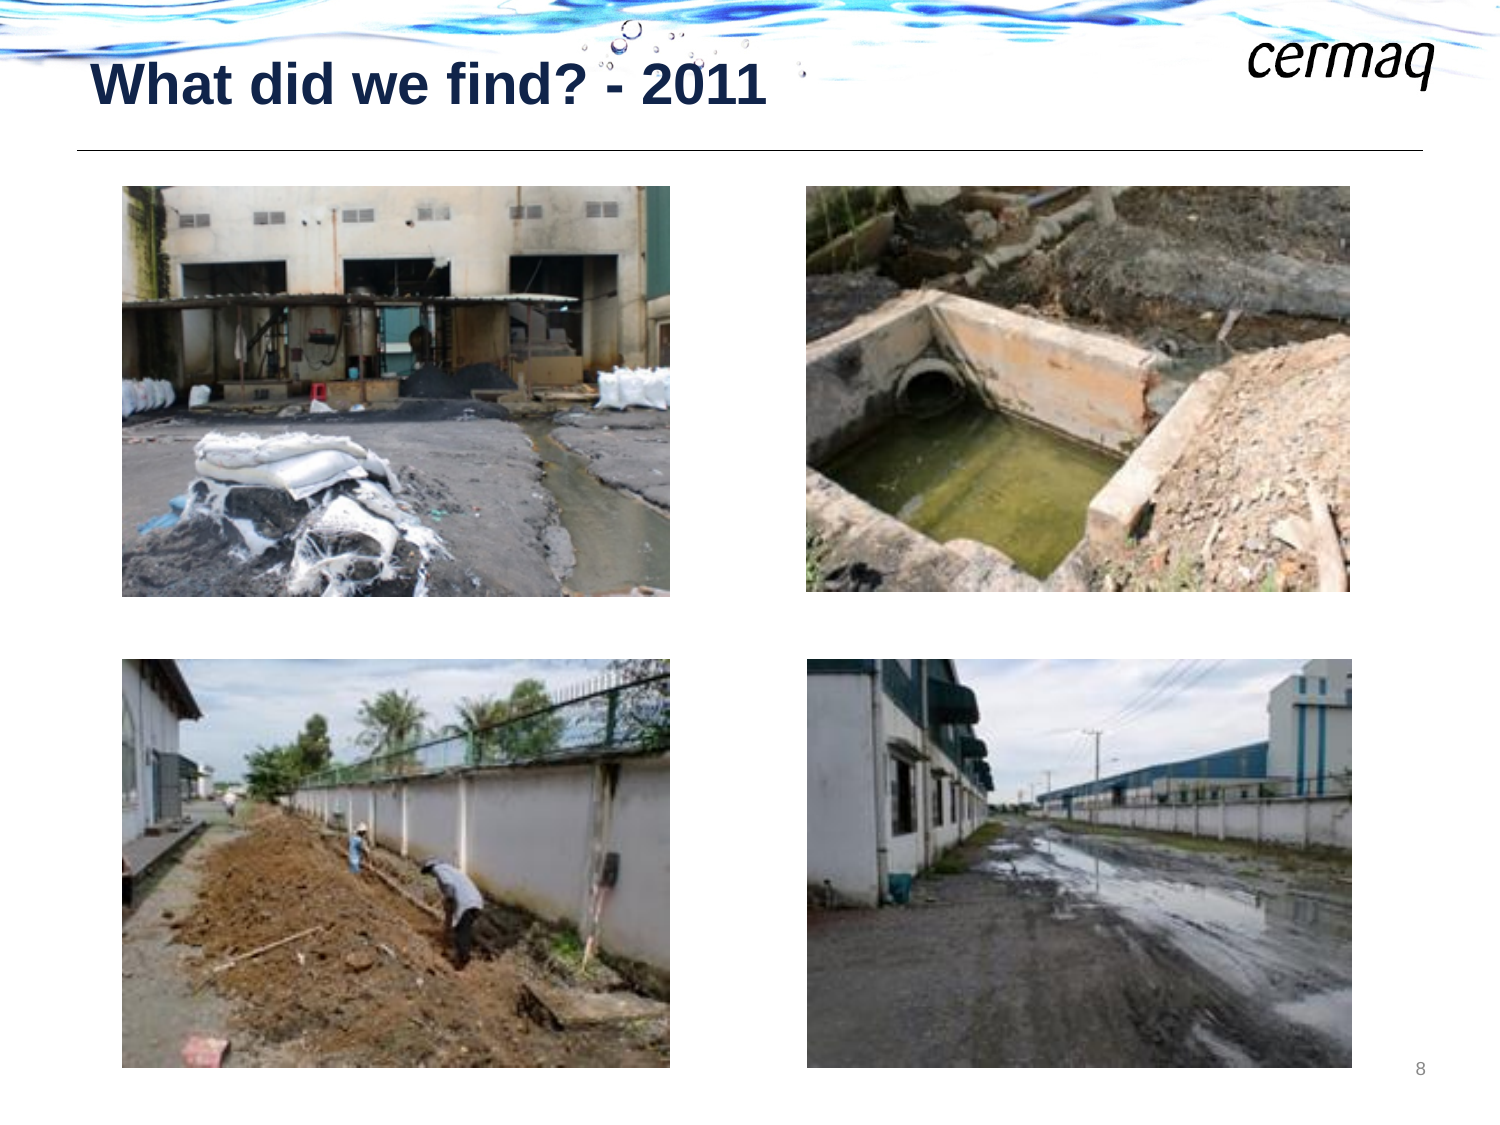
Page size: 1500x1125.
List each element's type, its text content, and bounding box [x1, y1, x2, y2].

picture [122, 658, 671, 1068]
picture [122, 185, 671, 597]
picture [0, 0, 1500, 137]
picture [807, 658, 1352, 1068]
title What did we find? - 2011 [72, 45, 1420, 120]
picture [806, 185, 1351, 592]
